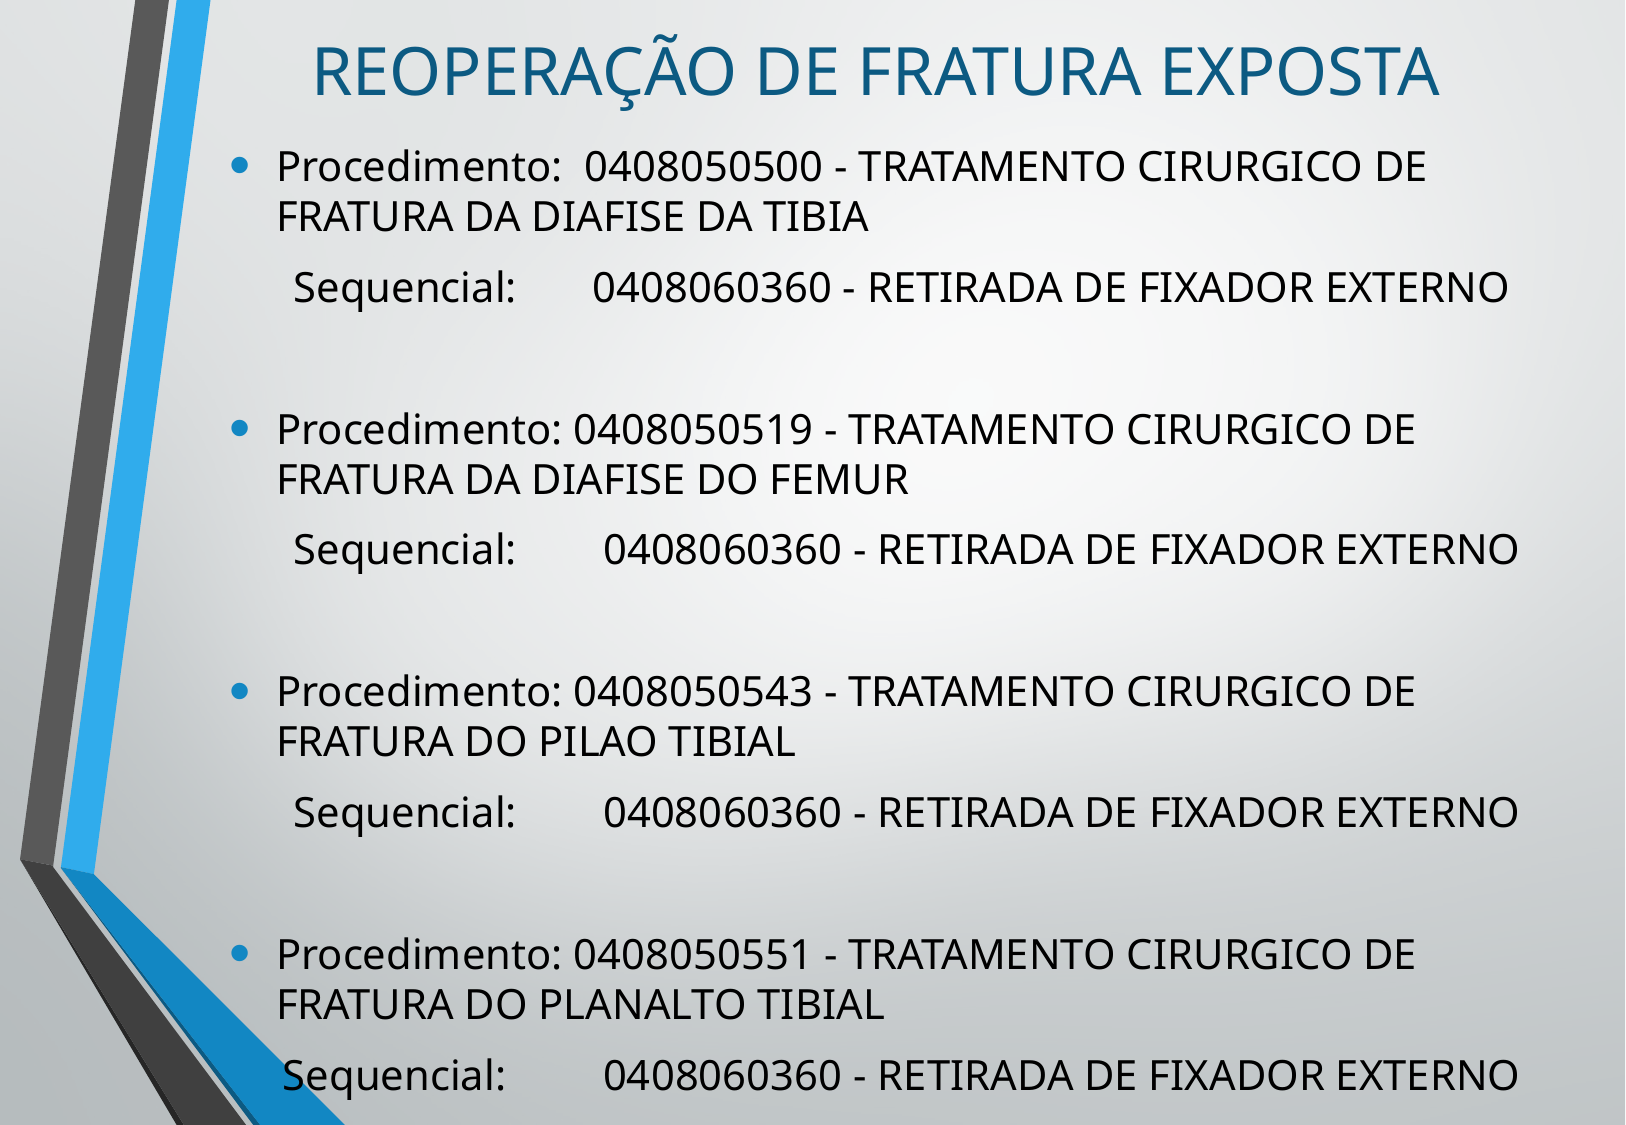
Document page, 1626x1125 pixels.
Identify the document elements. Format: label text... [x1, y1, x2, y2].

list Procedimento: 0408050500 - TRATAMENTO CIRURGICO DE FRATURA DA DIAFISE DA TIBIA Sequencial: 0408060360 - RETIRADA DE FIXADOR EXTERNO Procedimento: 0408050519 - TRATAMENTO CIRURGICO DE FRATURA DA DIAFISE DO FEMUR Sequencial: 0408060360 - RETIRADA DE FIXADOR EXTERNO Procedimento: 0408050543 - TRATAMENTO CIRURGICO DE FRATURA DO PILAO TIBIAL Sequencial: 0408060360 - RETIRADA DE FIXADOR EXTERNO Procedimento: 0408050551 - TRATAMENTO CIRURGICO DE FRATURA DO PLANALTO TIBIAL Sequencial: 0408060360 - RETIRADA DE FIXADOR EXTERNO [214, 132, 1614, 1107]
title REOPERAÇÃO DE FRATURA EXPOSTA [292, 0, 1459, 132]
